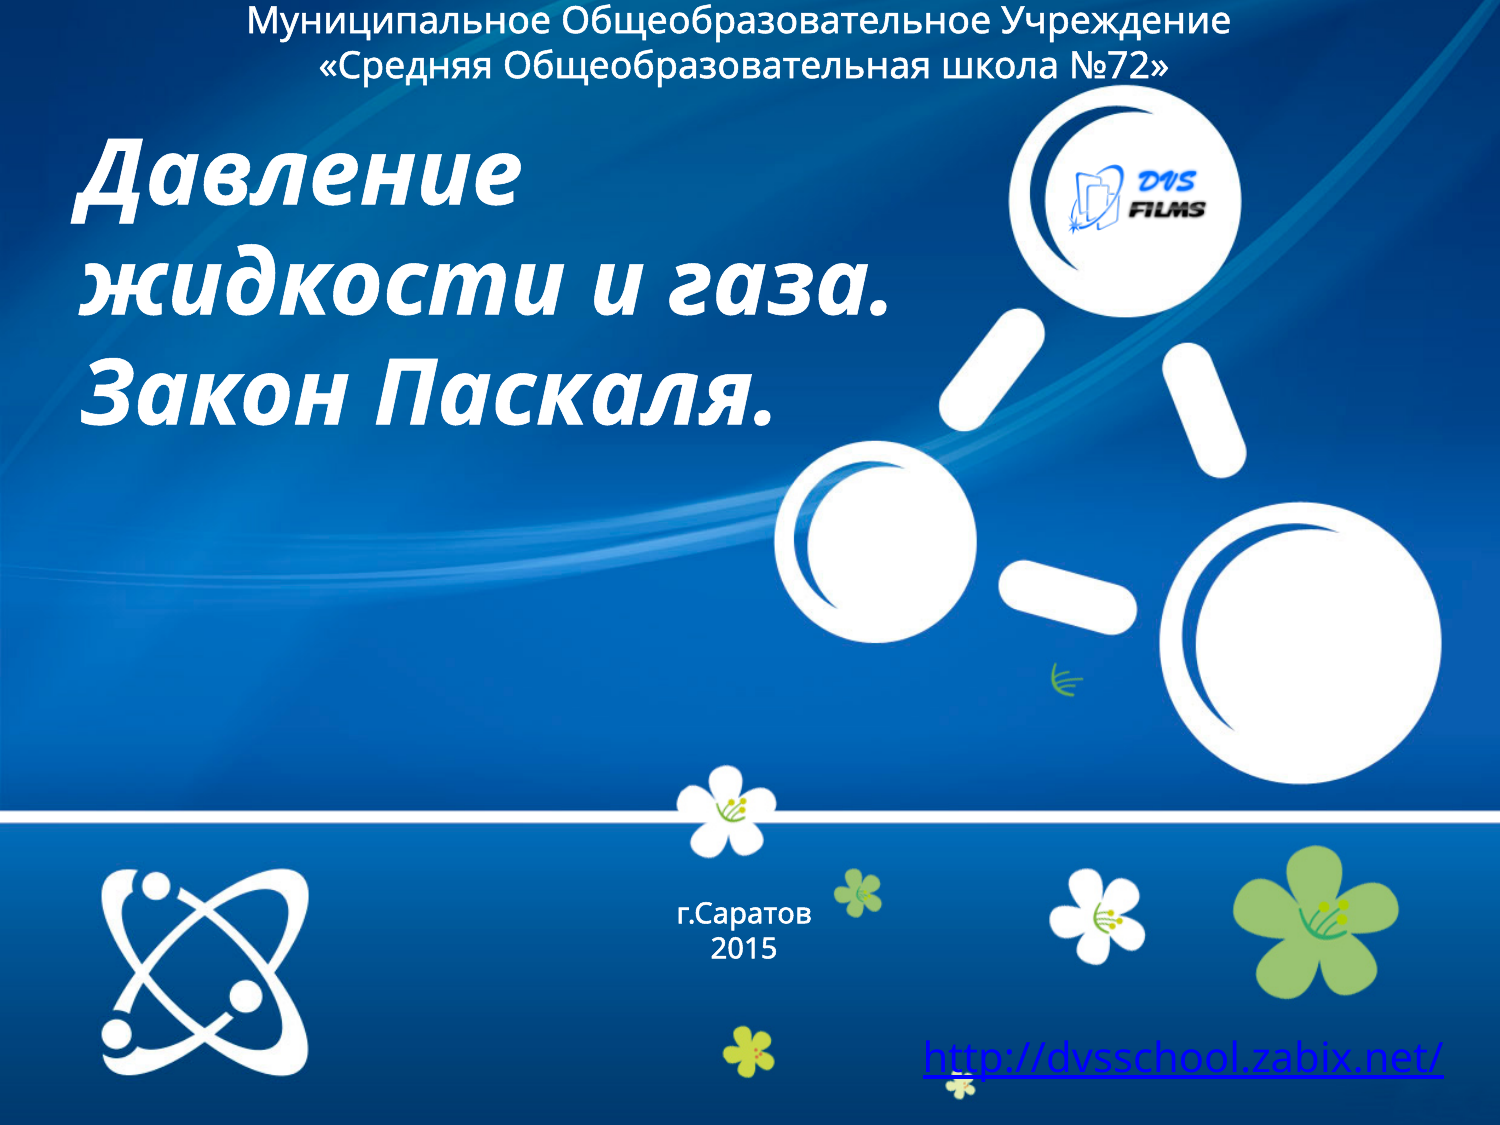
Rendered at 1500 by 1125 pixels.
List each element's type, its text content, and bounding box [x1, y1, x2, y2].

text_box Муниципальное Общеобразовательное Учреждение «Средняя Общеобразовательная школа №72» [11, 0, 1477, 93]
text_box http://dvsschool.zabix.net/ [702, 1023, 1459, 1095]
picture [0, 0, 1500, 1125]
text_box г.Саратов 2015 [11, 886, 1477, 972]
text_box Давление жидкости и газа. Закон Паскаля. [64, 105, 1055, 451]
